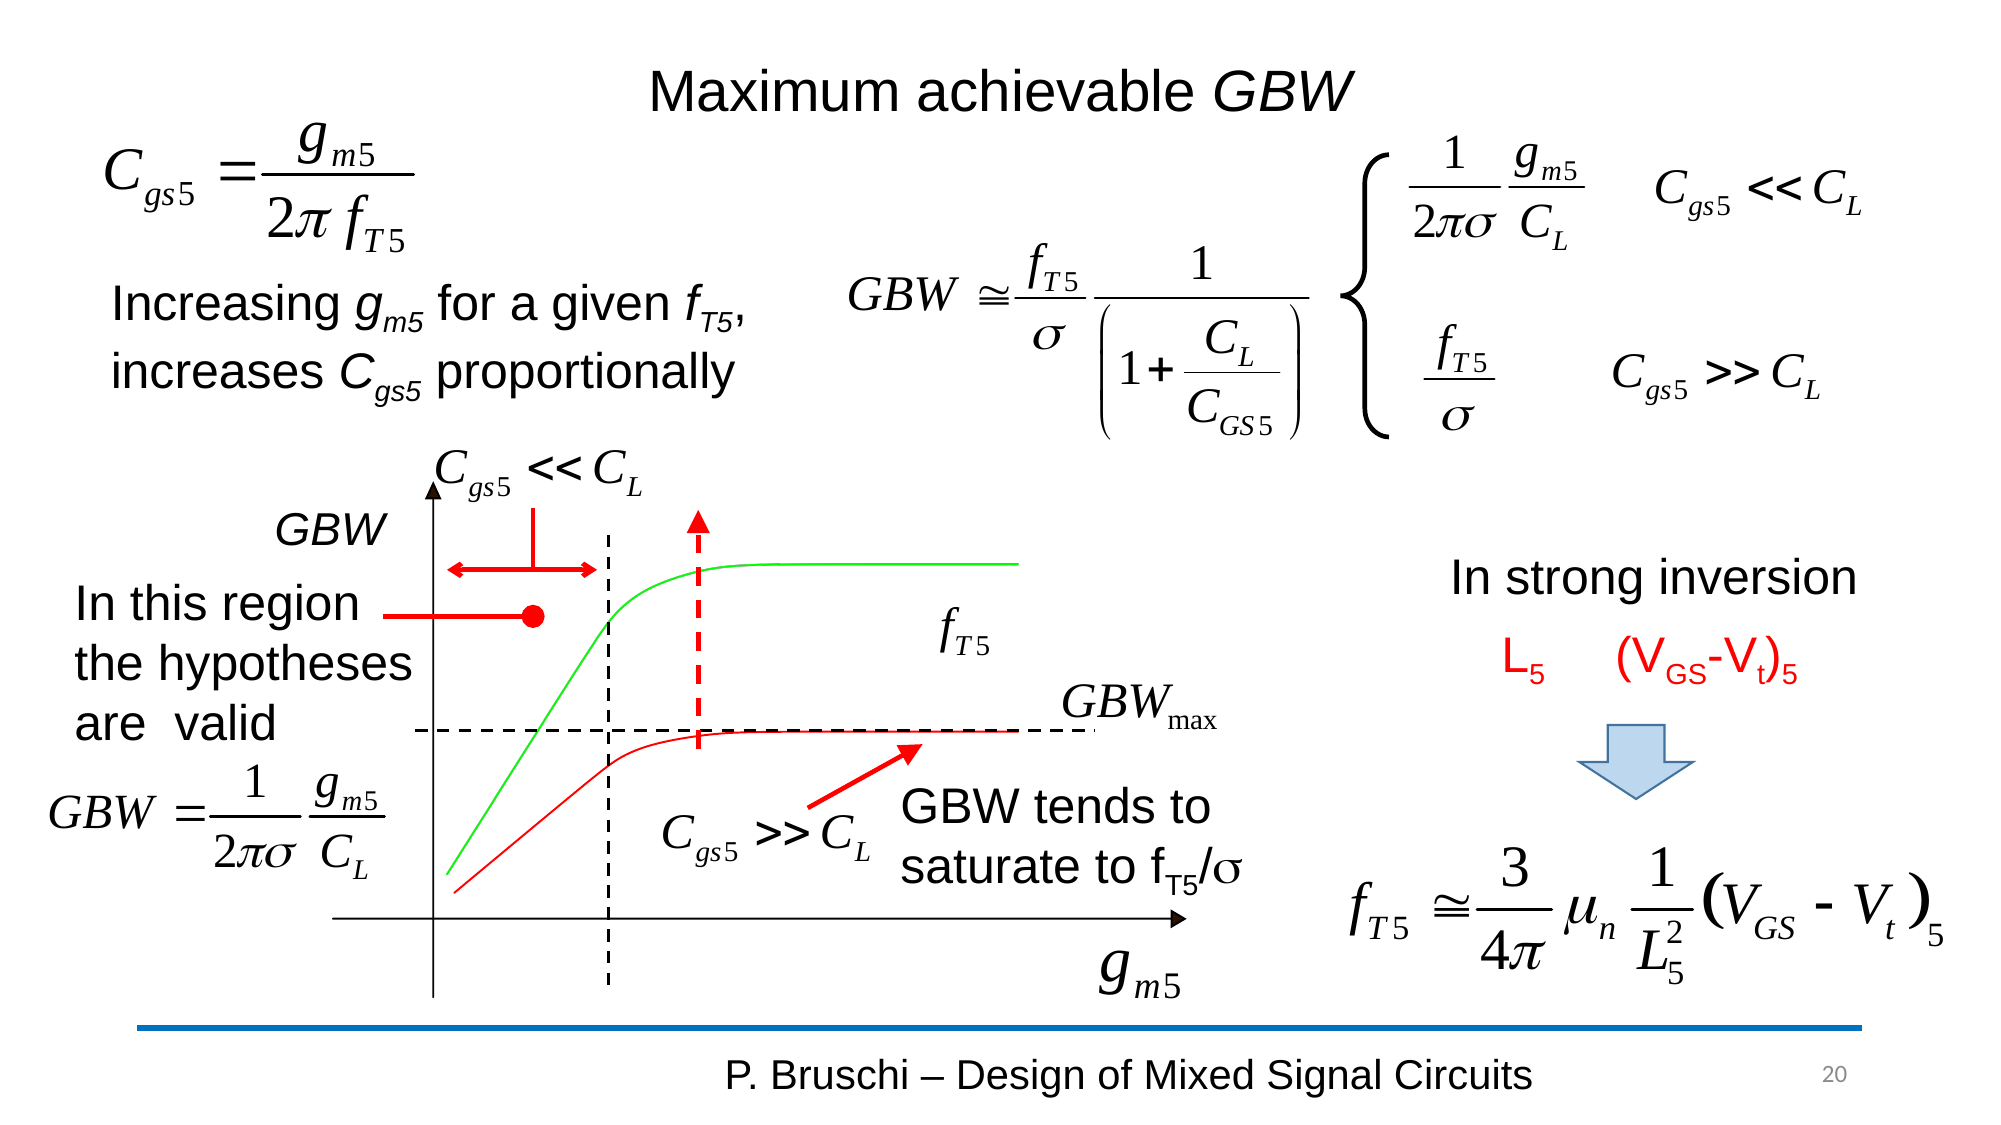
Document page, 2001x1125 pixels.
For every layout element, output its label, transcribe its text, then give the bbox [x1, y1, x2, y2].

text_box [1604, 337, 1832, 417]
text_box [1329, 830, 1957, 998]
picture [446, 731, 608, 875]
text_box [95, 93, 426, 266]
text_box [1401, 121, 1594, 261]
text_box [1575, 723, 1697, 801]
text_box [1086, 916, 1194, 1014]
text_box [1416, 312, 1505, 442]
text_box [1054, 667, 1227, 743]
text_box GBW [259, 492, 400, 563]
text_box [1647, 153, 1875, 233]
picture [446, 563, 608, 730]
text_box Increasing gm5 for a given fT5, increases Cgs5 proportionally [96, 263, 809, 415]
text_box [1340, 154, 1390, 438]
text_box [807, 744, 923, 808]
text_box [840, 231, 1321, 452]
text_box [454, 875, 517, 893]
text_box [41, 750, 397, 891]
picture [609, 731, 1019, 875]
title Maximum achievable GBW [137, 38, 1863, 148]
picture [699, 563, 1019, 730]
text_box In this region the hypotheses are valid [59, 563, 446, 759]
text_box GBW tends to saturate to fT5/s [885, 765, 1348, 909]
text_box In strong inversion [1435, 536, 1959, 612]
text_box [1171, 911, 1180, 916]
slide_number 20 [1718, 1042, 1863, 1103]
text_box L5 (VGS-Vt)5 [1486, 614, 1814, 698]
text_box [922, 592, 999, 668]
picture [609, 563, 698, 730]
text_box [654, 798, 882, 878]
footer P. Bruschi – Design of Mixed Signal Circuits [662, 1042, 1596, 1103]
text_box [427, 433, 655, 513]
